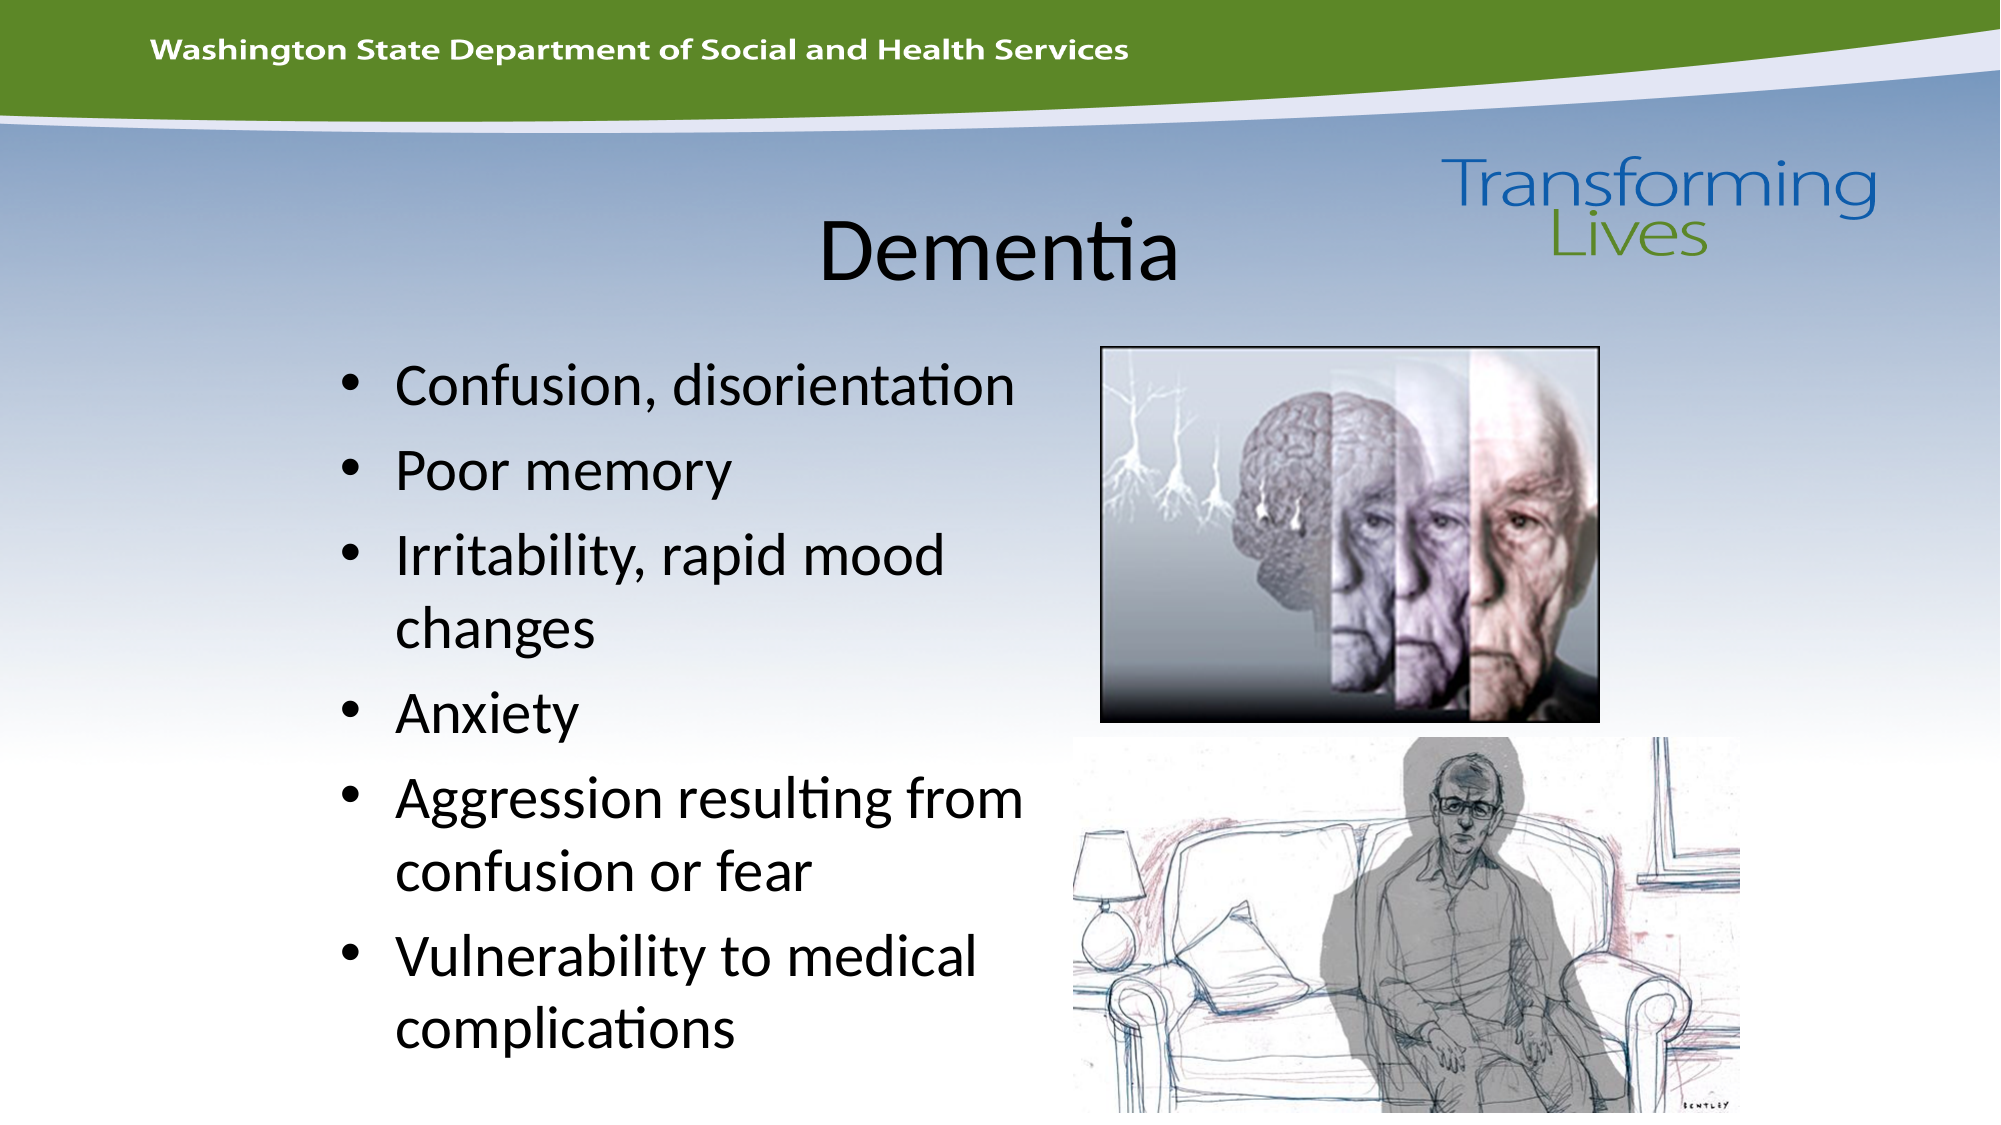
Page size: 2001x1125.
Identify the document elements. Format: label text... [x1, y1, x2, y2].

list Confusion, disorientation Poor memory Irritability, rapid mood changes Anxiety Aggression resulting from confusion or fear Vulnerability to medical complications [324, 337, 1075, 1080]
title Dementia [99, 149, 1900, 338]
picture [0, 0, 2000, 1125]
